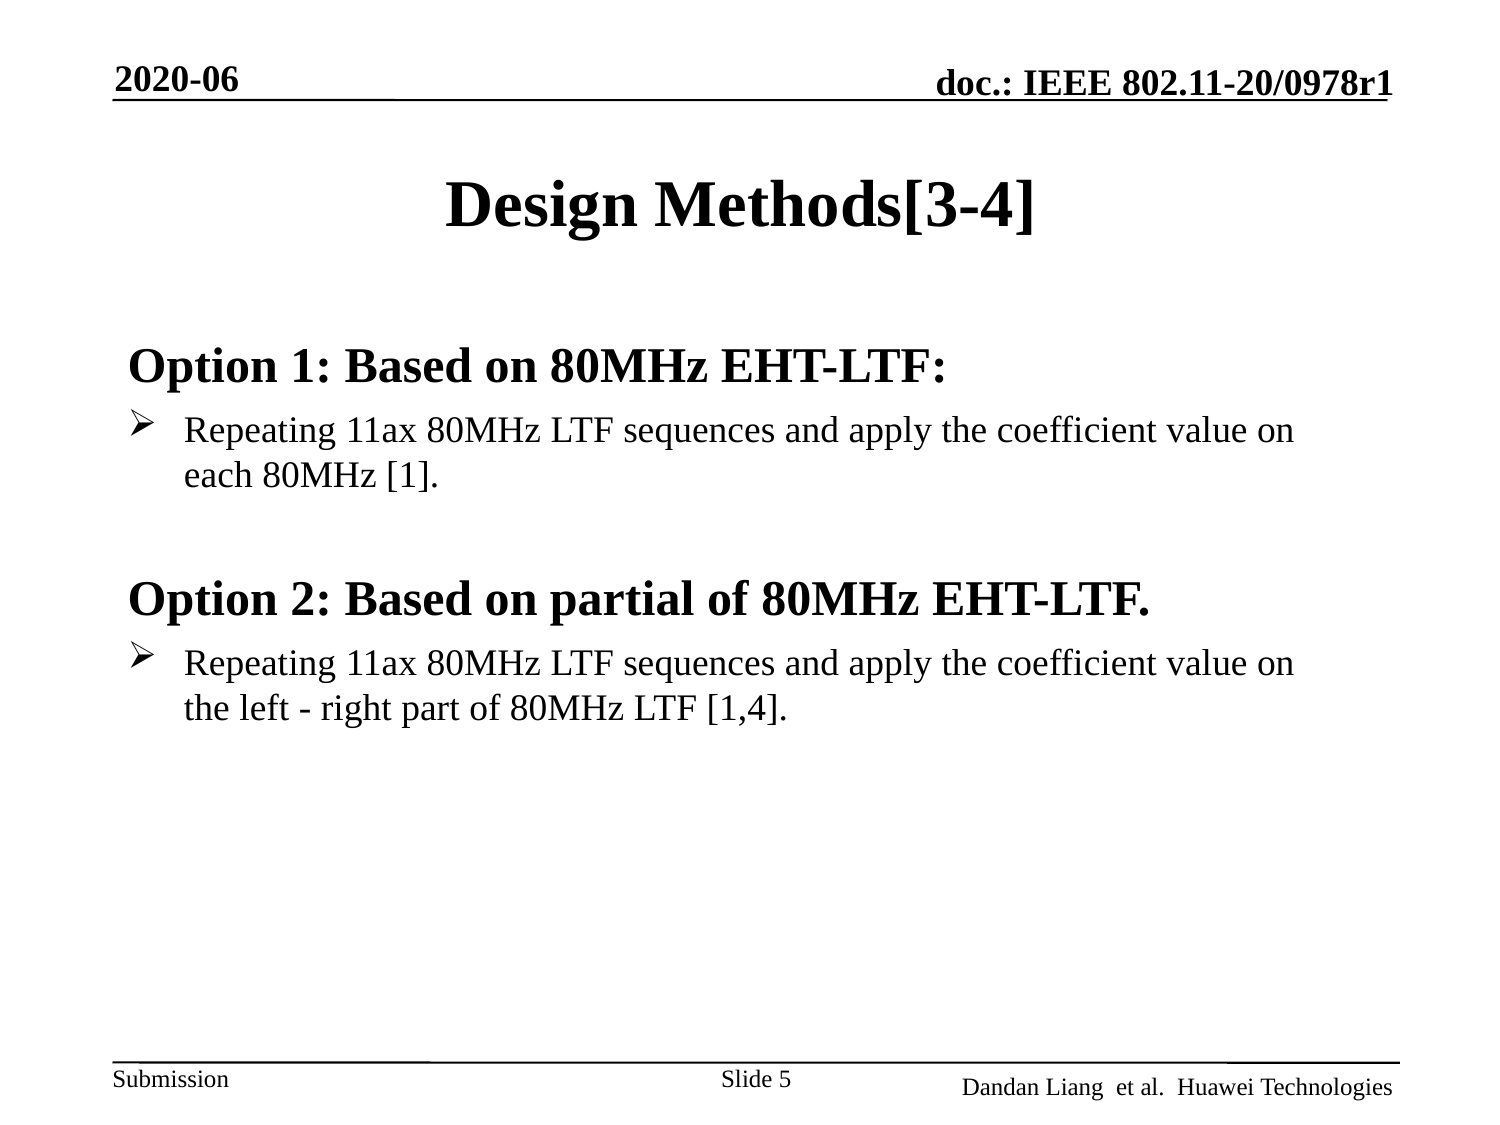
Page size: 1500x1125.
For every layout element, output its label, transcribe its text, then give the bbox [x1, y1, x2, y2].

slide_number Slide 5 [712, 1061, 800, 1123]
title Design Methods[3-4] [112, 112, 1388, 288]
list Option 1: Based on 80MHz EHT-LTF: Repeating 11ax 80MHz LTF sequences and apply the coefficient value on each 80MHz [1]. Option 2: Based on partial of 80MHz EHT-LTF. Repeating 11ax 80MHz LTF sequences and apply the coefficient value on the left - right part of 80MHz LTF [1,4]. [112, 324, 1338, 1000]
slide_number 2020-06 [114, 54, 423, 100]
